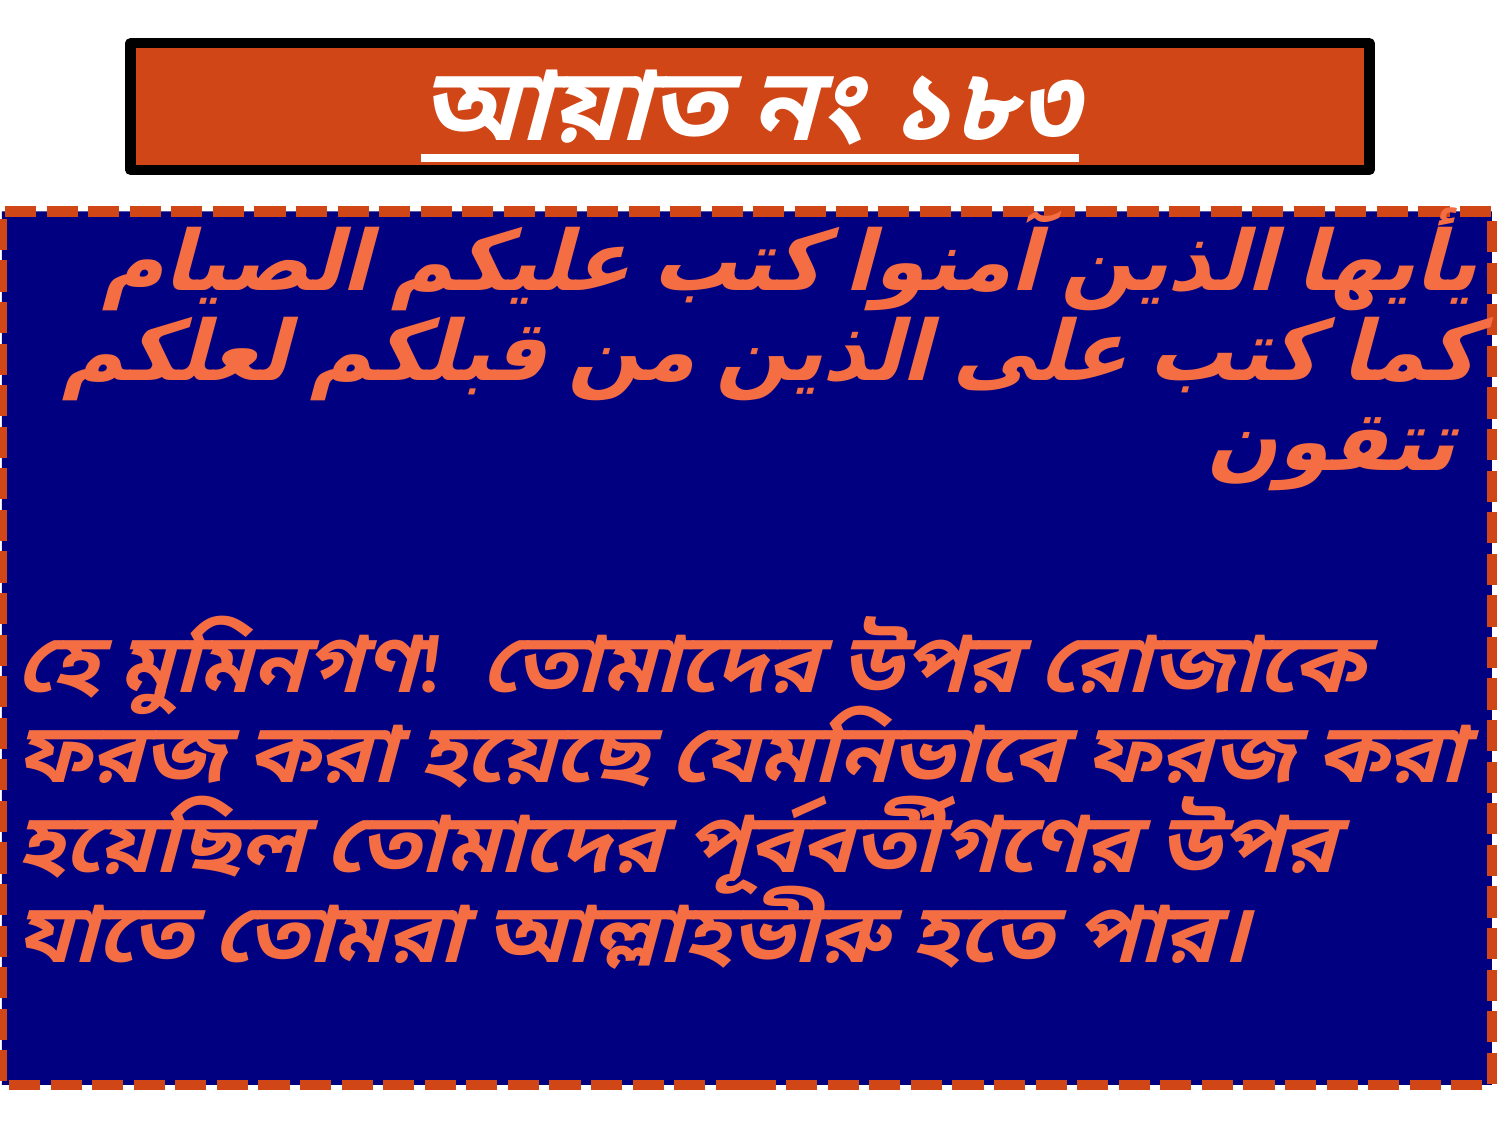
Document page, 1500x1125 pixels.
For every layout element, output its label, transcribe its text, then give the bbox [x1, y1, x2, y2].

subtitle يأيها الذين آمنوا كتب عليكم الصيام كما كتب على الذين من قبلكم لعلكم تتقون হে মুমিনগণ! তোমাদের উপর রোজাকে ফরজ করা হয়েছে যেমনিভাবে ফরজ করা হয়েছিল তোমাদের পূর্ববর্তীগণের উপর যাতে তোমরা আল্লাহভীরু হতে পার। [1, 211, 1492, 1085]
title আয়াত নং ১৮৩ [130, 43, 1370, 171]
